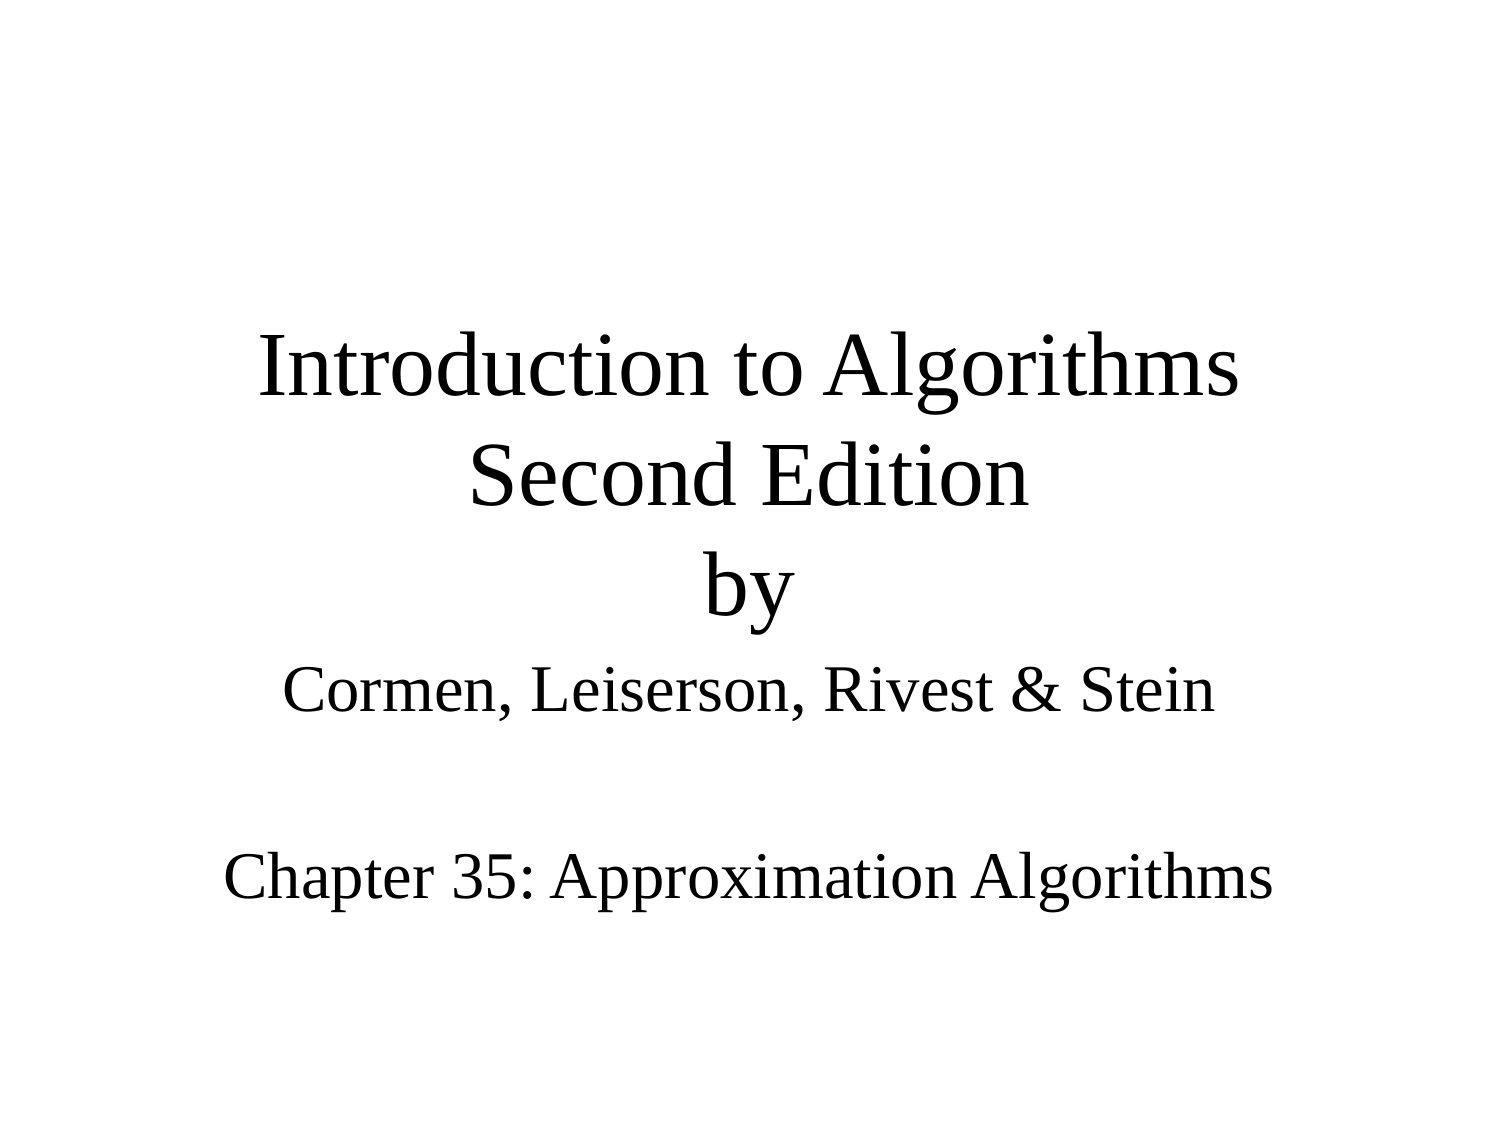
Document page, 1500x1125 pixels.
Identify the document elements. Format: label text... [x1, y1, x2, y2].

title Introduction to Algorithms Second Edition by [112, 374, 1388, 563]
subtitle Cormen, Leiserson, Rivest & Stein Chapter 35: Approximation Algorithms [0, 637, 1500, 926]
